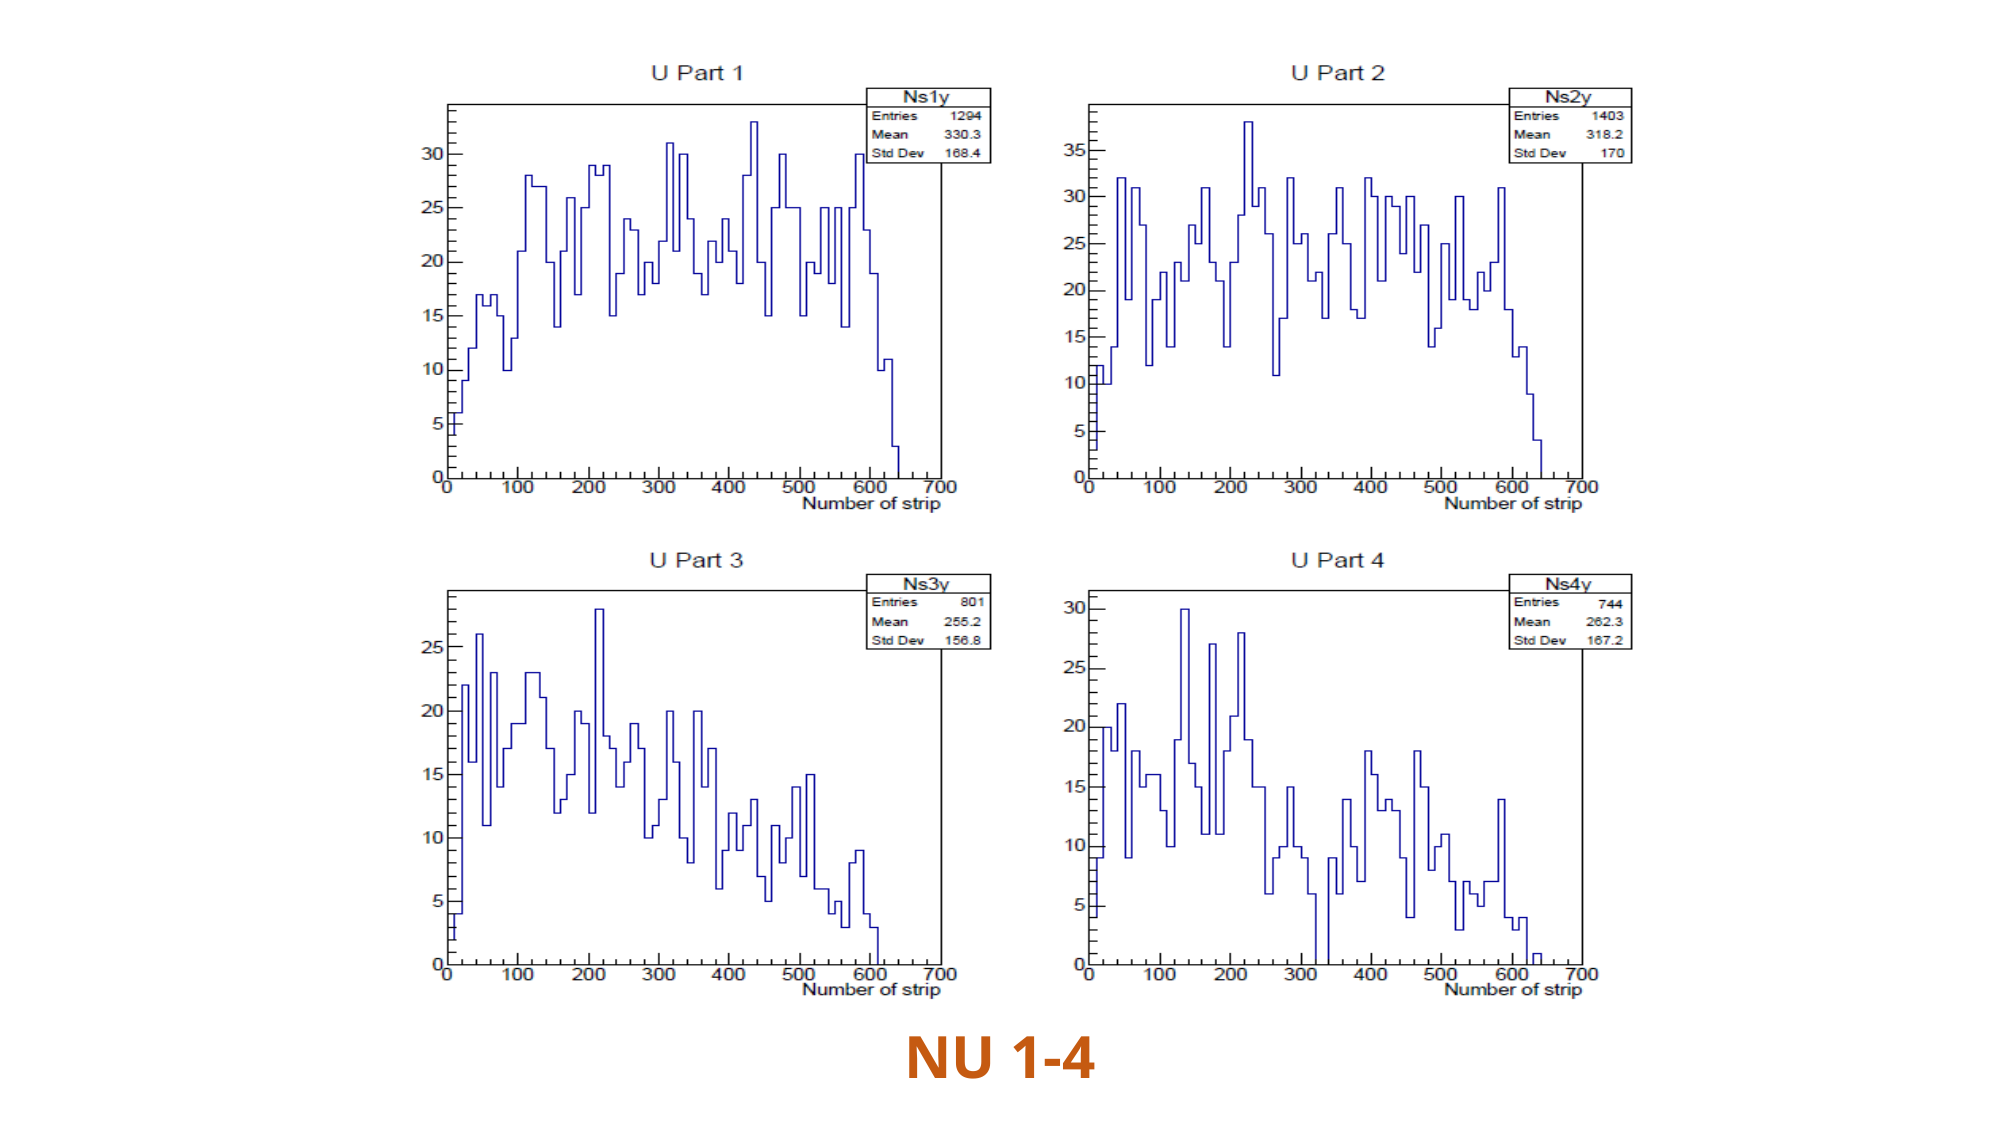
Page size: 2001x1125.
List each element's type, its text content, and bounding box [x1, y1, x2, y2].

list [394, 53, 1647, 1014]
text_box NU 1-4 [889, 1014, 1111, 1099]
